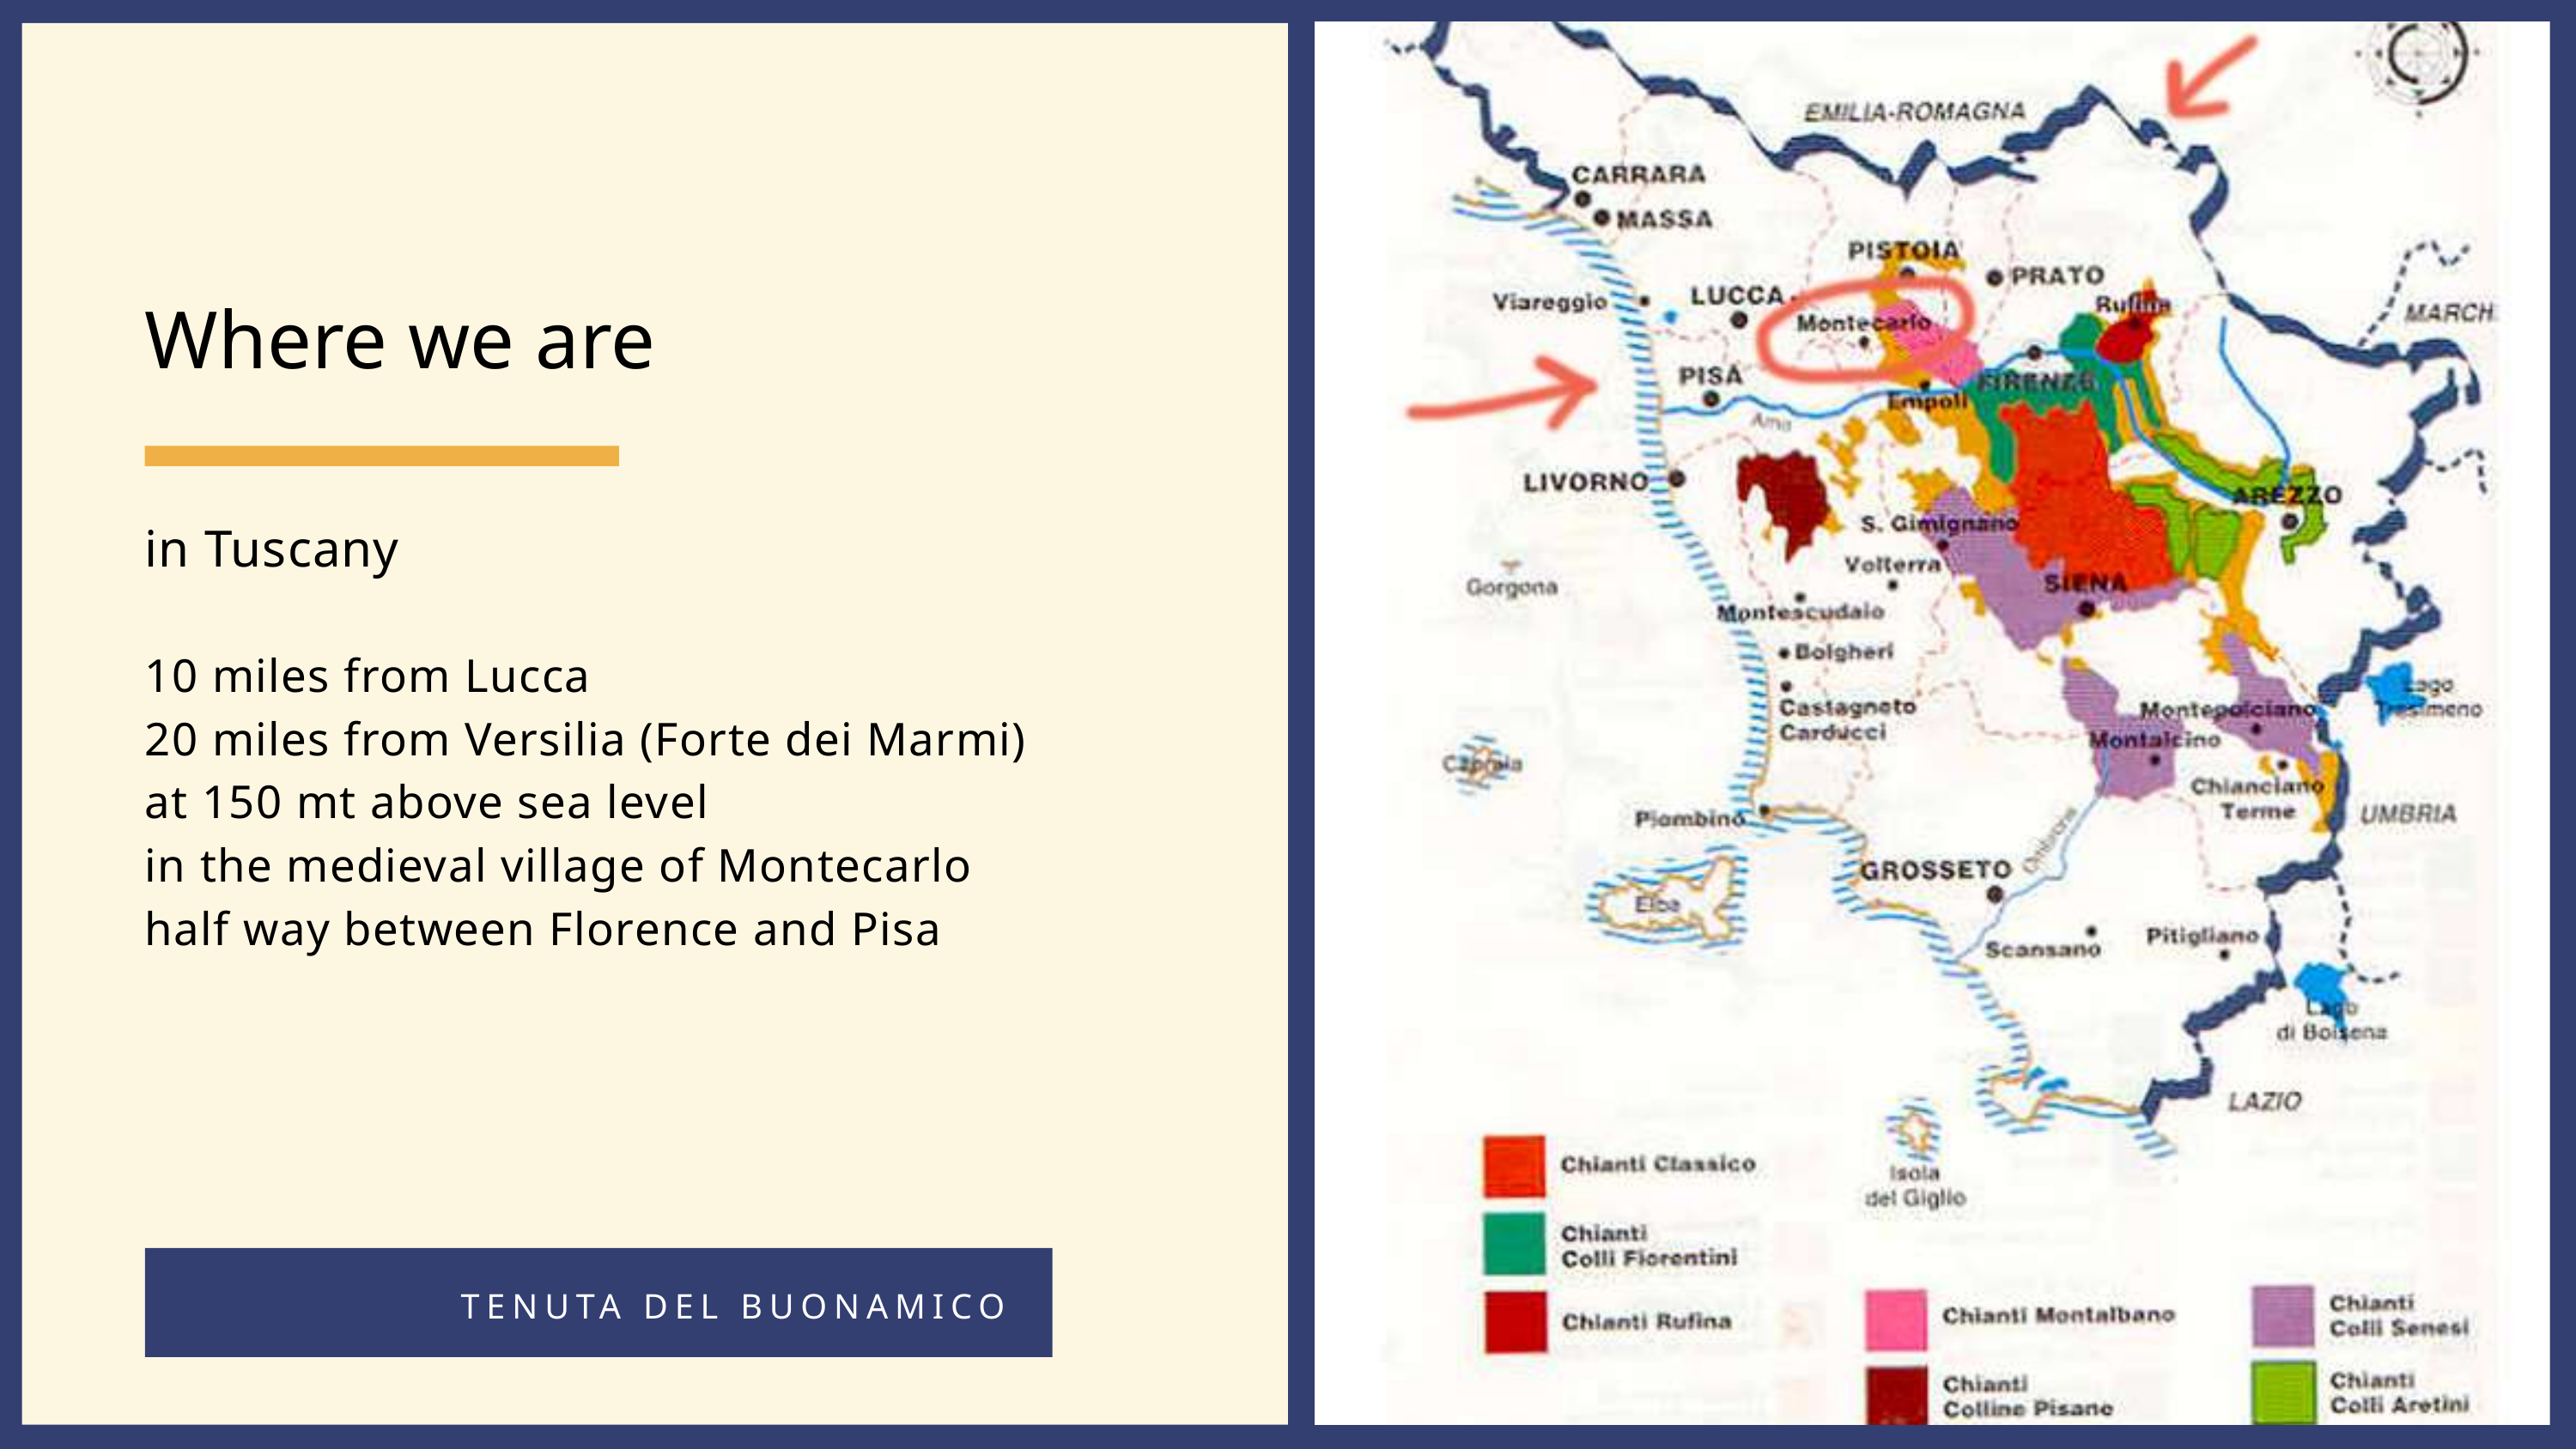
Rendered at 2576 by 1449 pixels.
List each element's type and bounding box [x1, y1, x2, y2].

picture [1314, 21, 2550, 1425]
text_box [144, 282, 1309, 961]
text_box [144, 1247, 1053, 1358]
text_box [21, 22, 1288, 1425]
